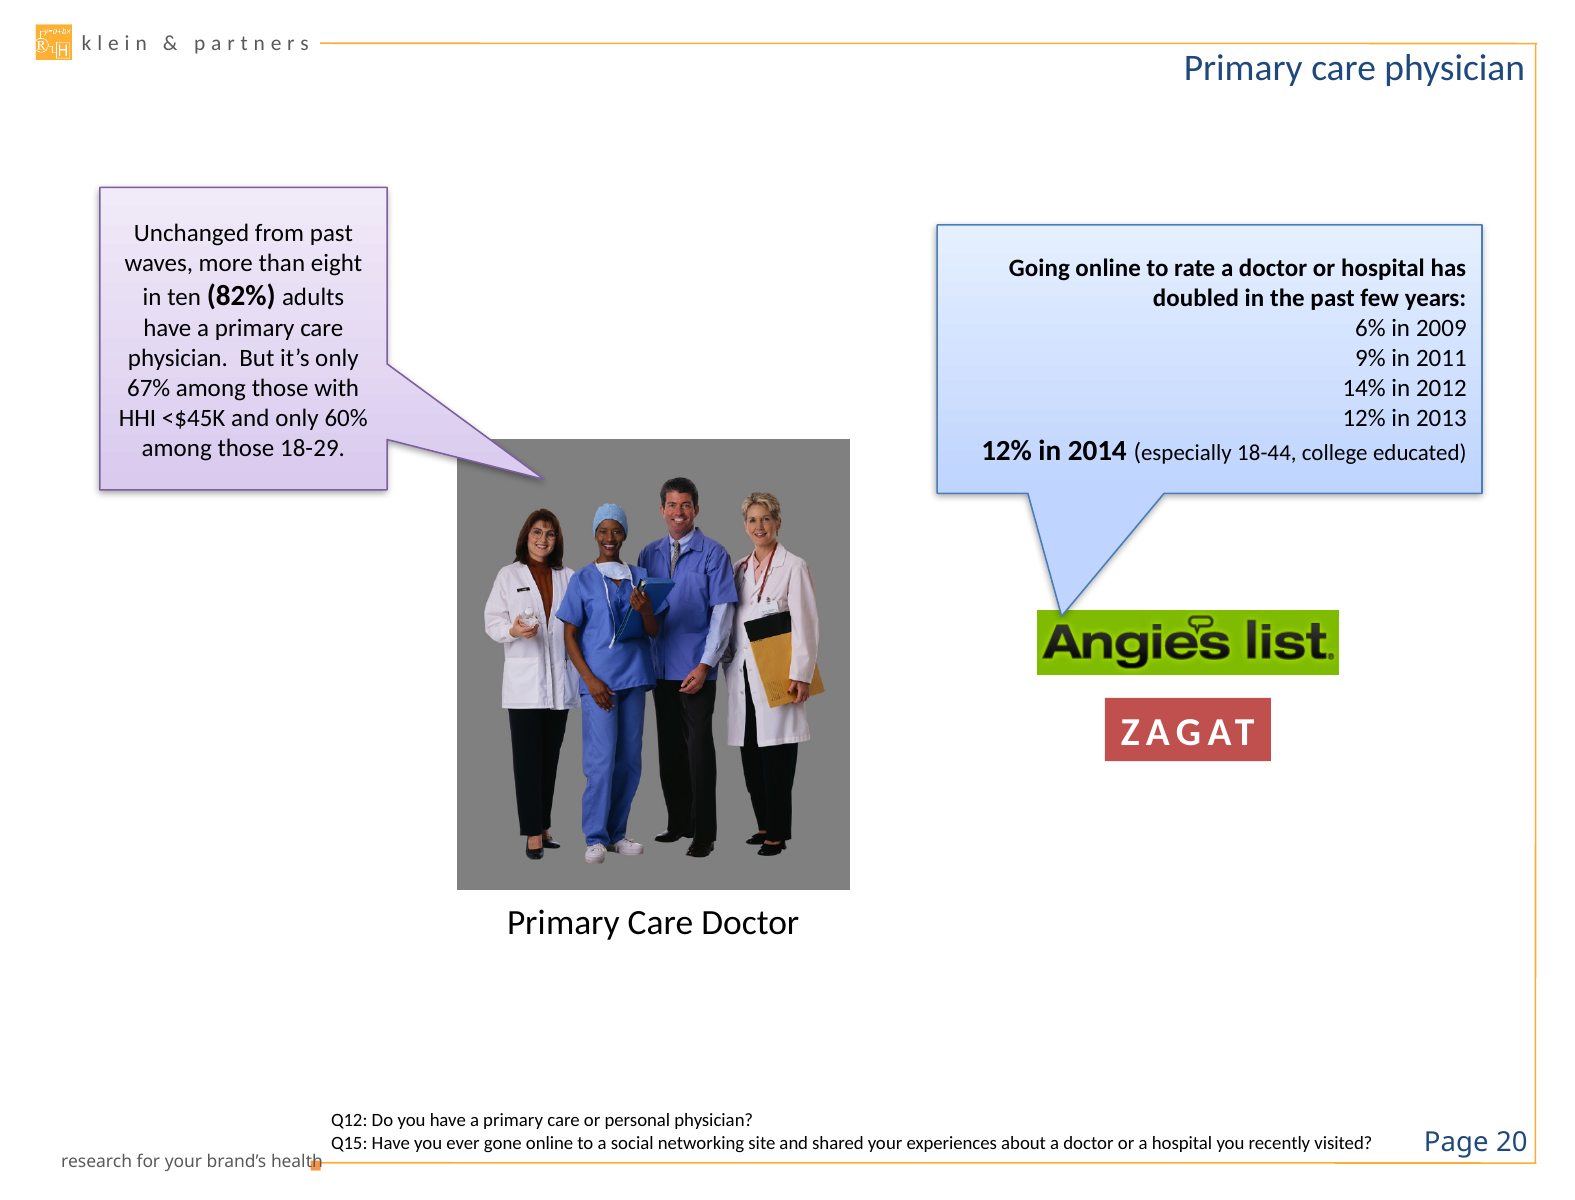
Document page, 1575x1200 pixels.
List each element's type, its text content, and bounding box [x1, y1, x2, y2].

slide_number Page 19 [1176, 1110, 1545, 1175]
text_box Unchanged from past waves, more than eight in ten (82%) adults have a primary care physician. But it’s only 67% among those with HHI <$45K and only 60% among those 18-29. [99, 186, 490, 491]
text_box Primary Care Doctor [490, 899, 816, 950]
text_box Going online to rate a doctor or hospital has doubled in the past few years: 6% in 2009 9% in 2011 14% in 2012 12% in 2013 12% in 2014 (especially 18-44, college educated) [936, 224, 1483, 608]
picture [457, 439, 850, 890]
title Primary care physician [322, 34, 1543, 98]
picture [35, 24, 72, 60]
picture [1036, 609, 1340, 675]
text_box ZAGAT [1104, 697, 1271, 762]
text_box Q12: Do you have a primary care or personal physician? Q15: Have you ever gone online to a social networking site and shared your experiences about a doctor or a hospital you recently visited? [315, 1100, 1495, 1162]
